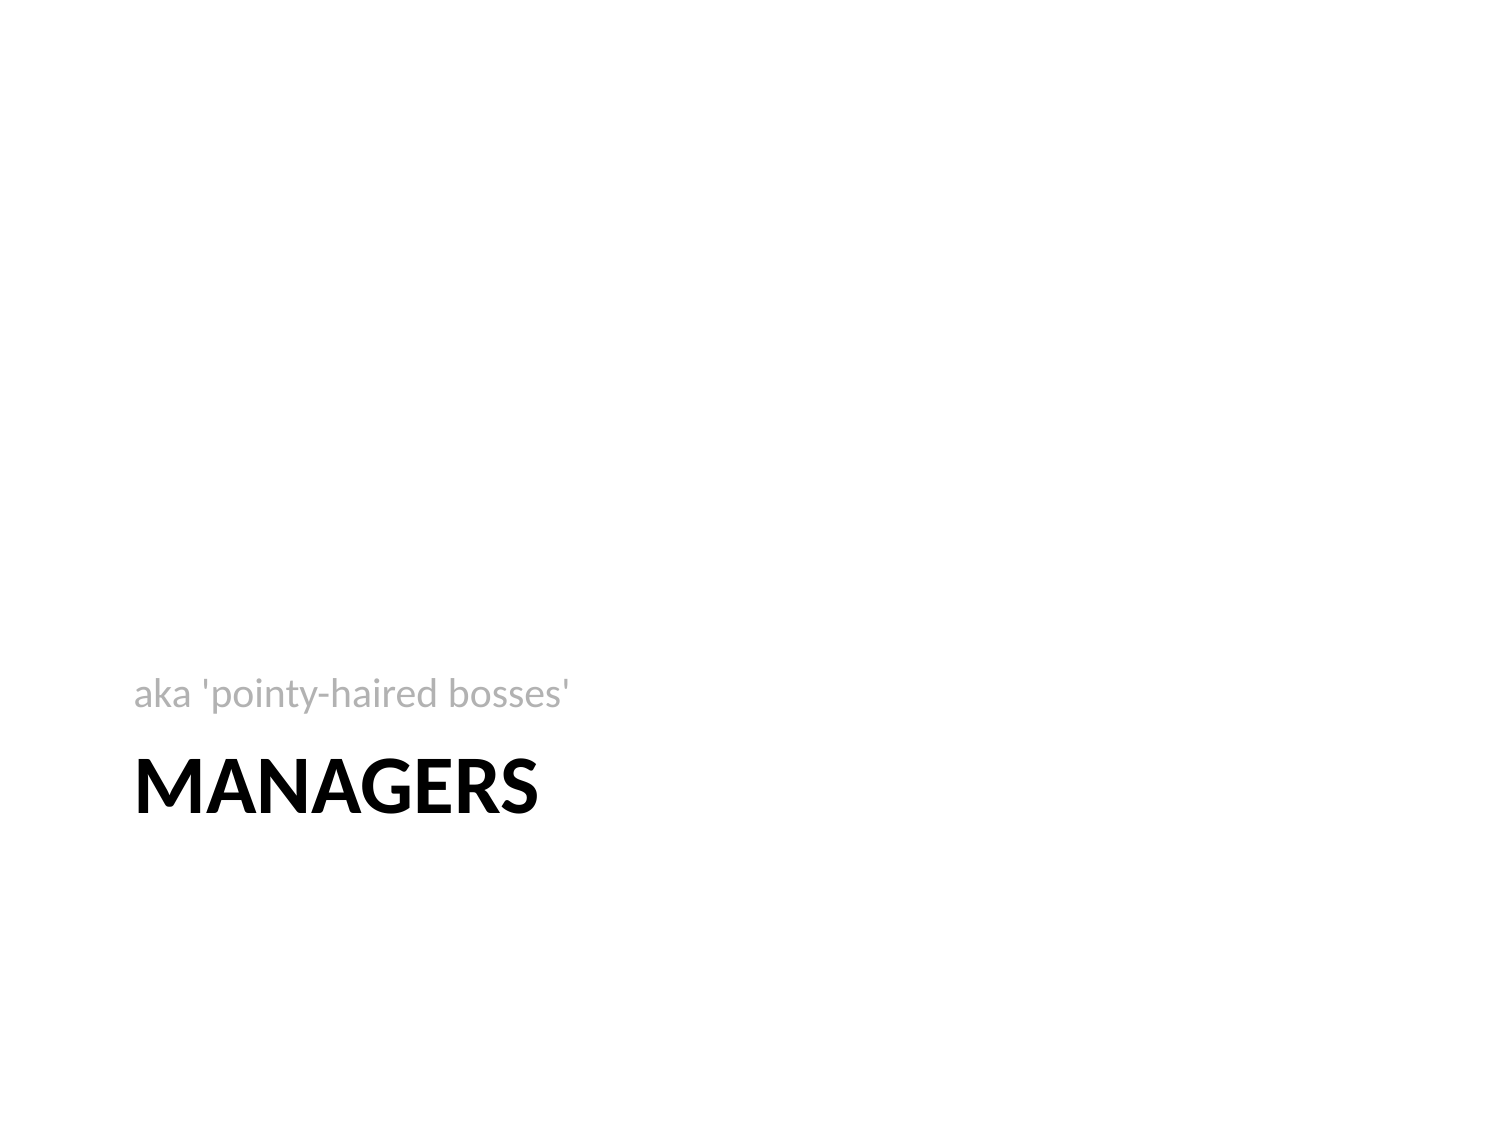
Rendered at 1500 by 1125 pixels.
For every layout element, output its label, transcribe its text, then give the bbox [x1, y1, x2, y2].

list aka 'pointy-haired bosses' [118, 476, 1394, 723]
title Managers [118, 723, 1394, 947]
